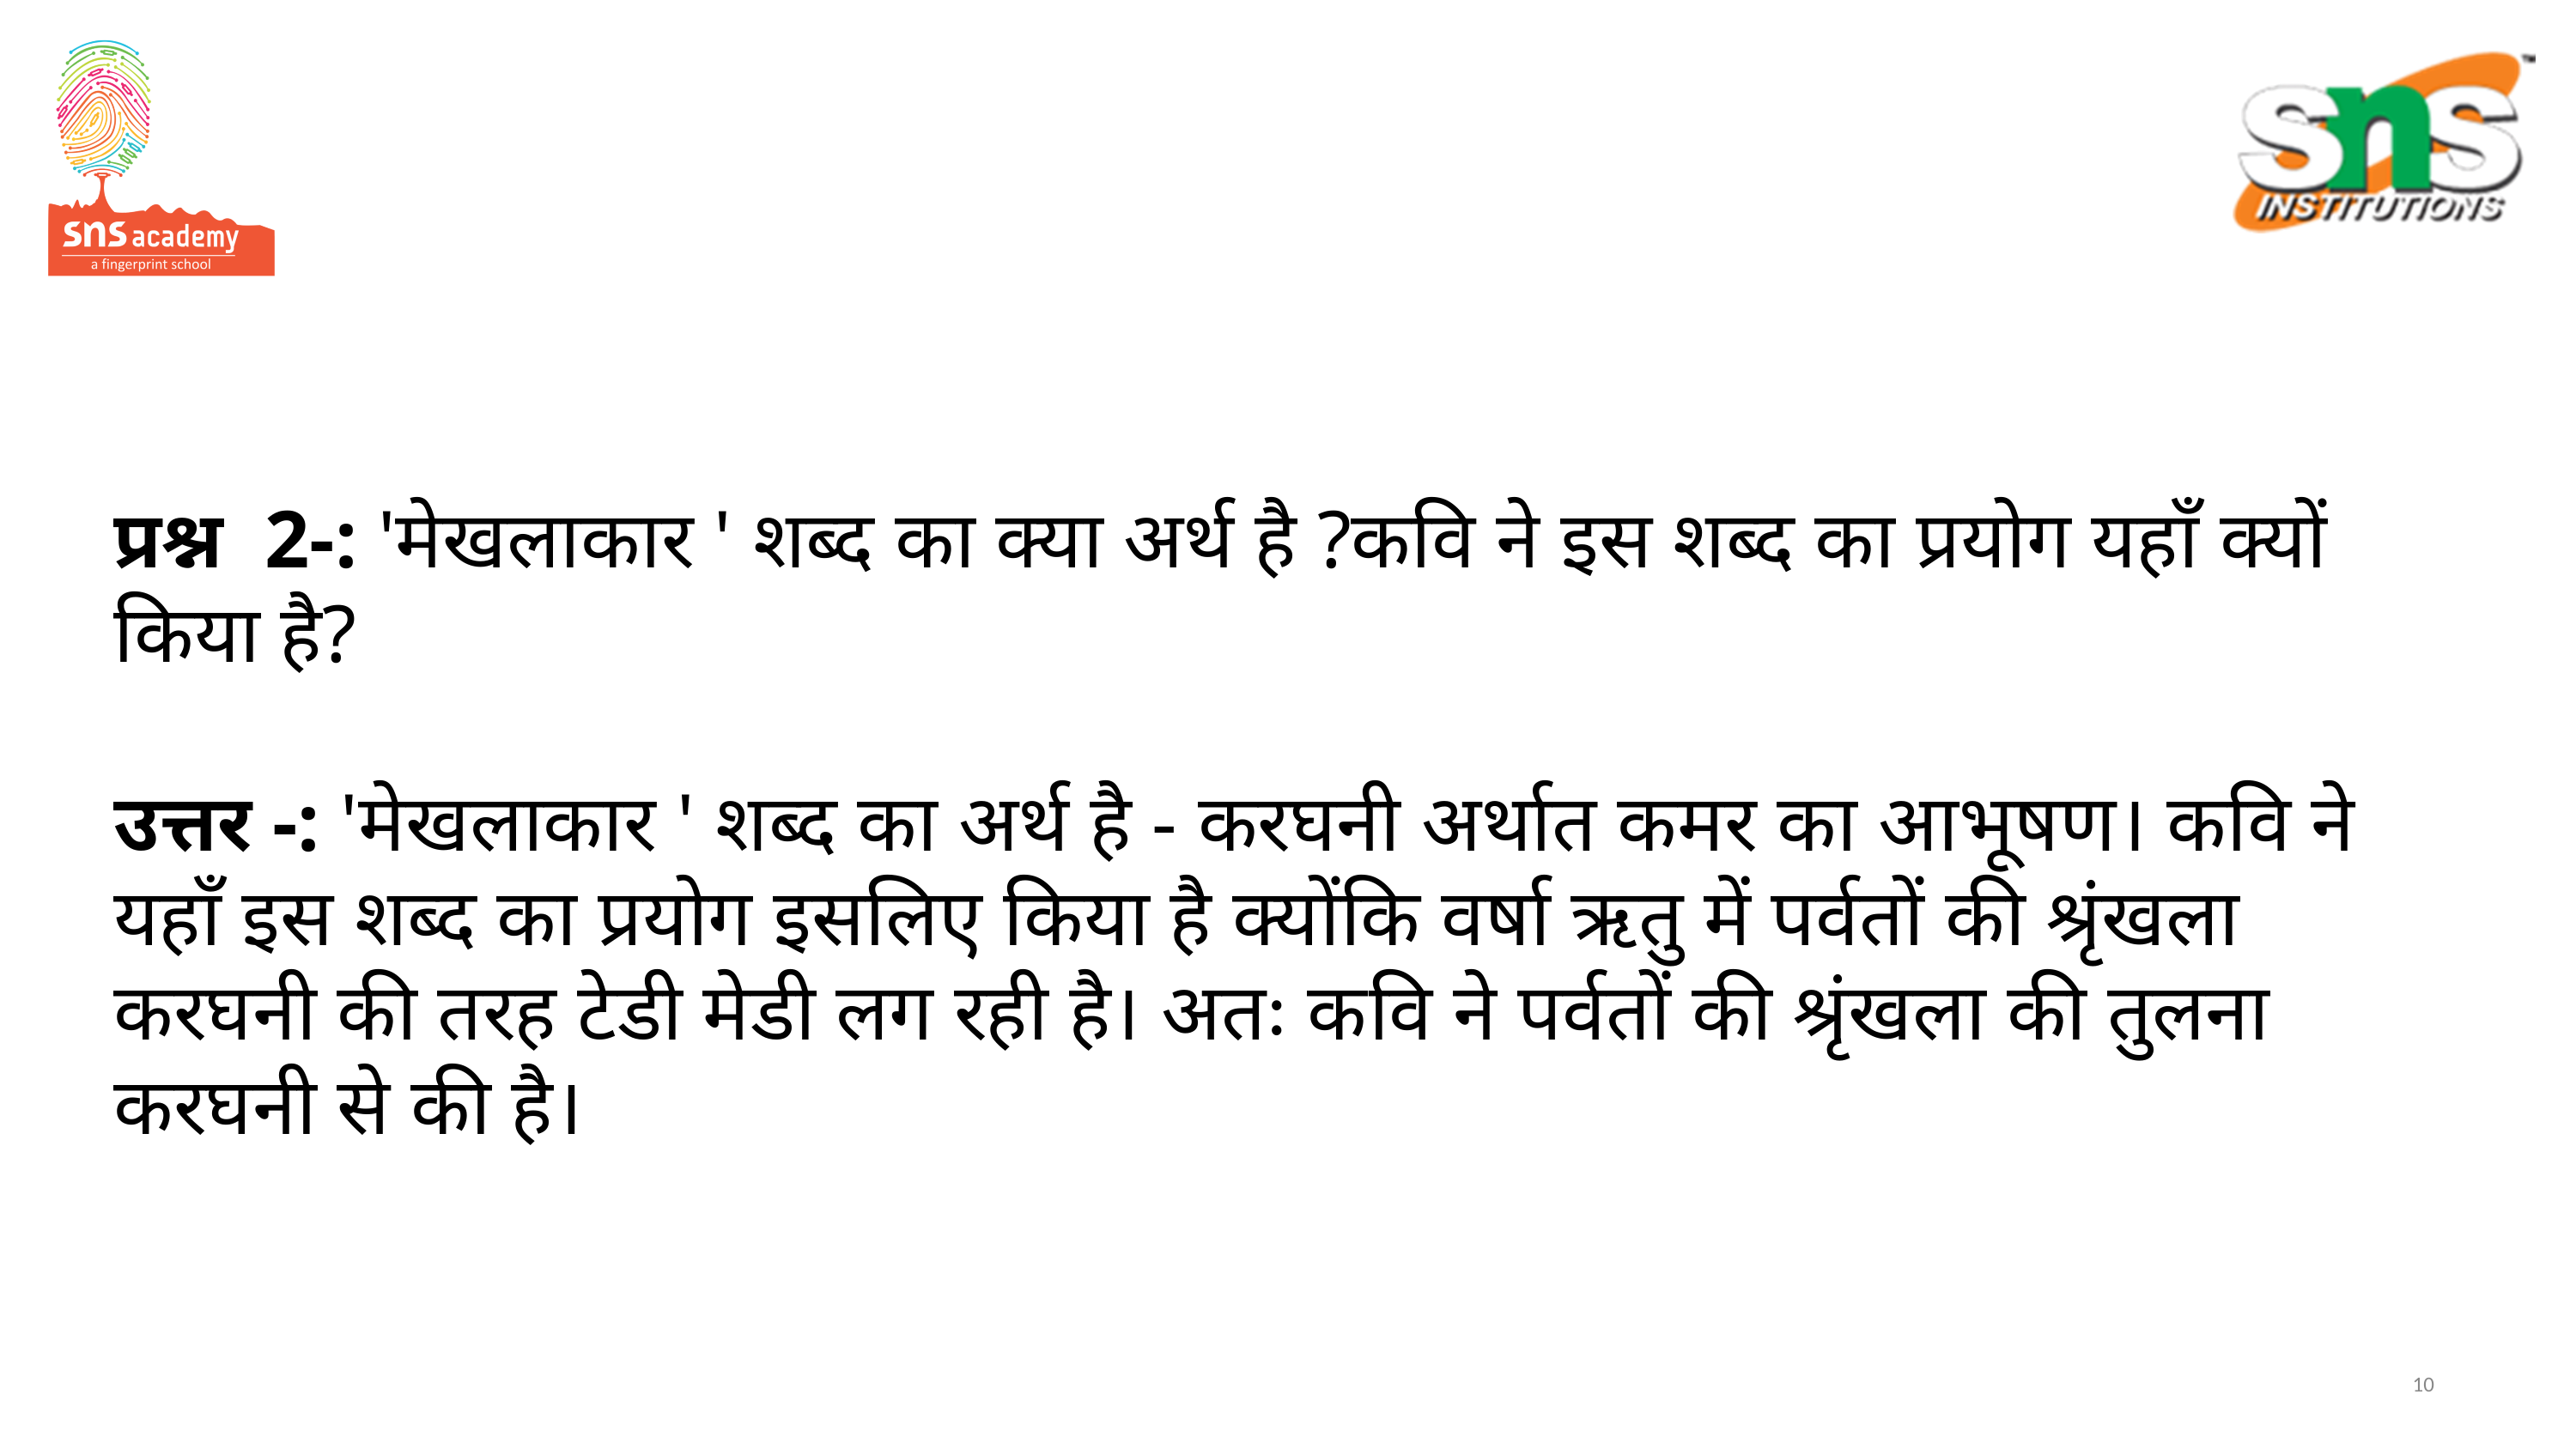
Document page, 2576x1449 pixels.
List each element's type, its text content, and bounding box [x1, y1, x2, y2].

picture [38, 33, 280, 285]
title प्रश्न 2-: 'मेखलाकार ' शब्द का क्या अर्थ है ?कवि ने इस शब्द का प्रयोग यहाँ क्यों किया है? उत्तर -: 'मेखलाकार ' शब्द का अर्थ है - करघनी अर्थात कमर का आभूषण। कवि ने यहाँ इस शब्द का प्रयोग इसलिए किया है क्योंकि वर्षा ऋतु में पर्वतों की श्रृंखला करघनी की तरह टेडी मेडी लग रही है। अतः कवि ने पर्वतों की श्रृंखला की तुलना करघनी से की है। [100, 348, 2447, 1292]
slide_number 10 [2146, 1357, 2447, 1410]
picture [2233, 50, 2536, 233]
